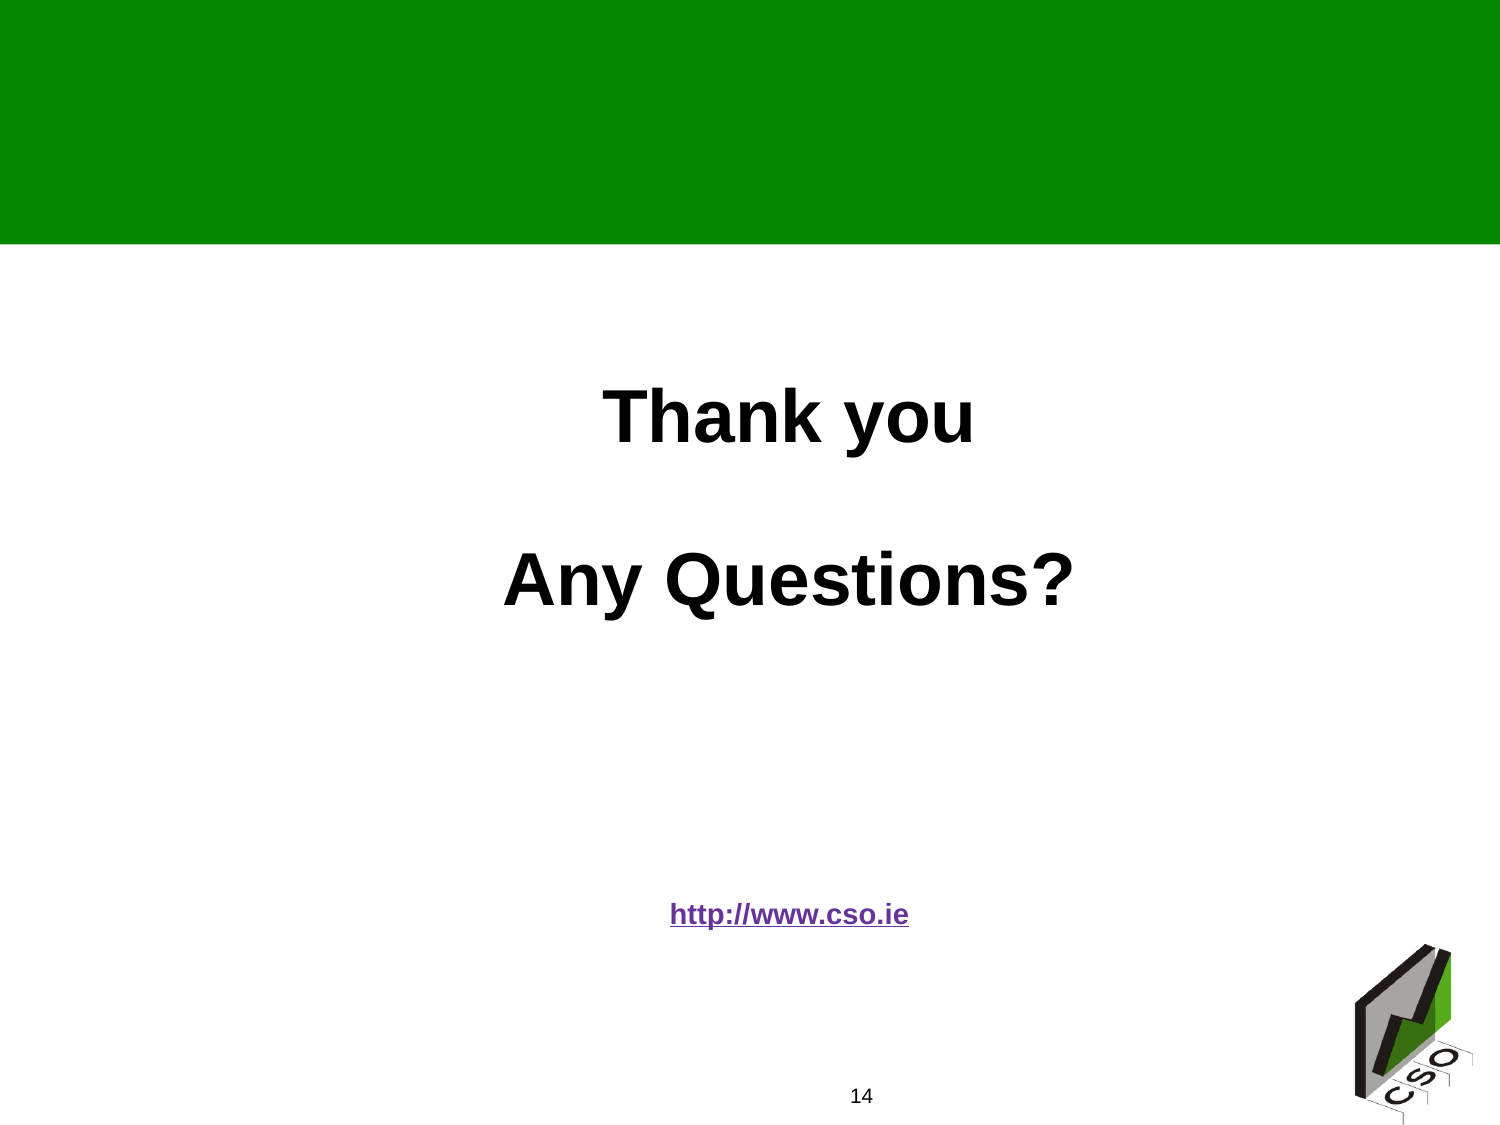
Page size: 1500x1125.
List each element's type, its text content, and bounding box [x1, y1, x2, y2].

slide_number 14 [609, 1070, 889, 1116]
picture [1354, 944, 1473, 1125]
list Thank you Any Questions? http://www.cso.ie [129, 294, 1450, 986]
